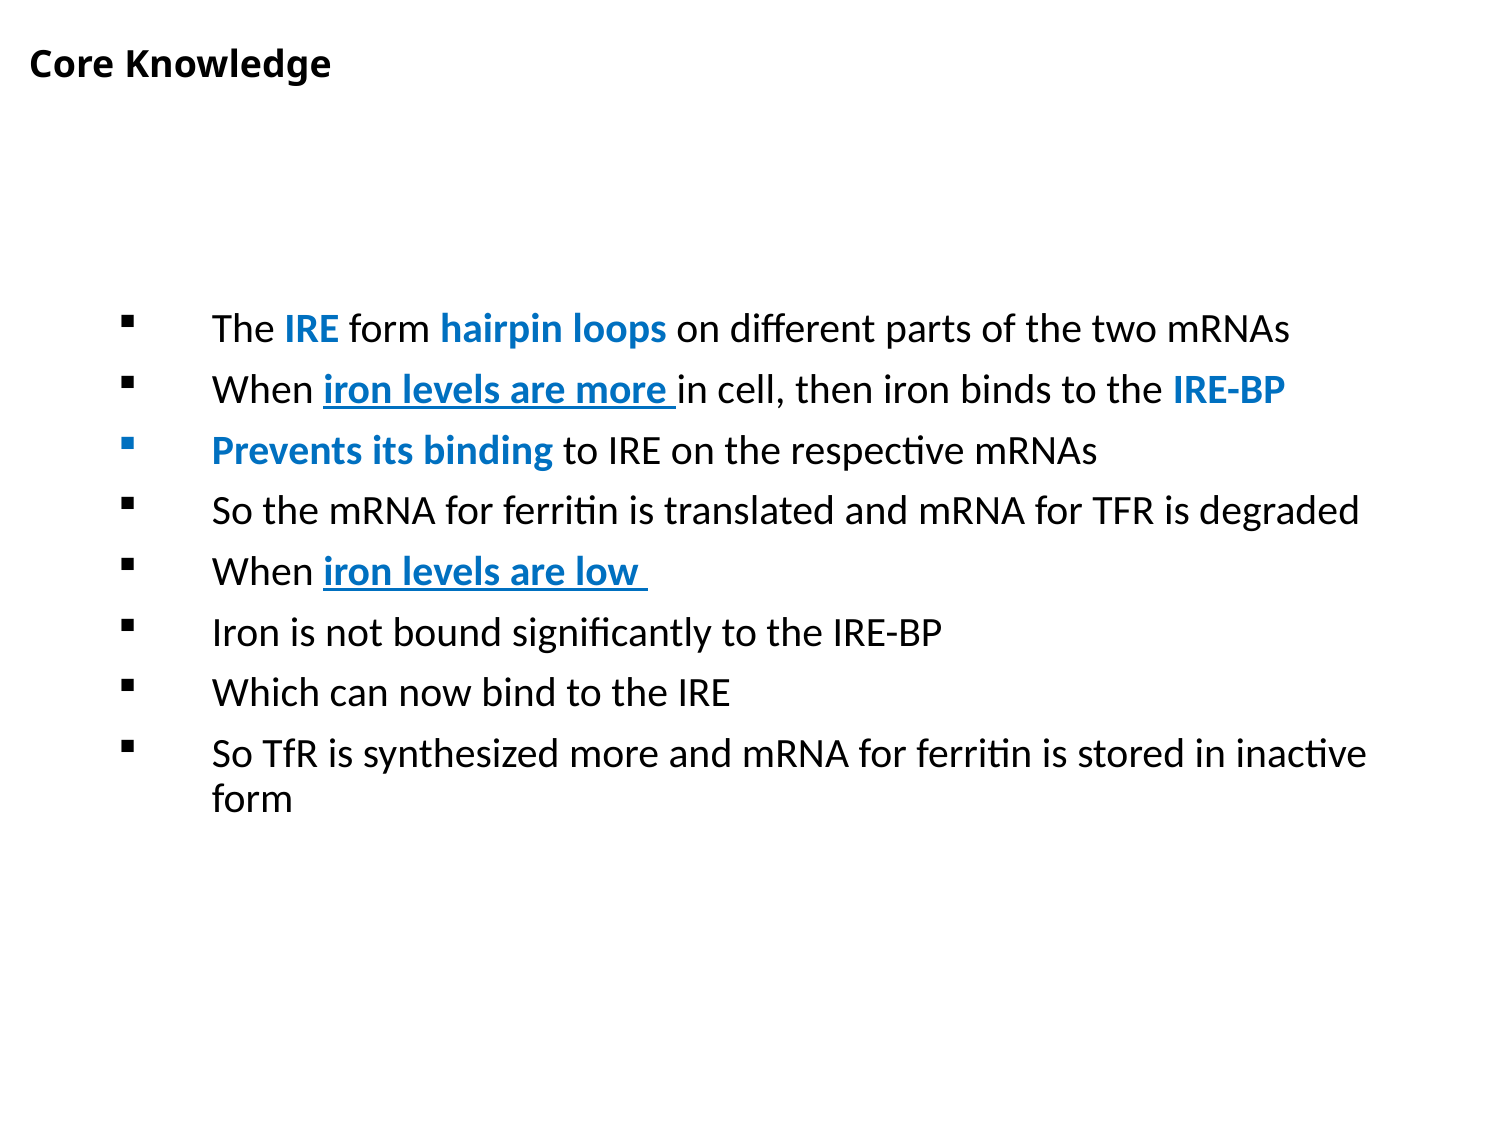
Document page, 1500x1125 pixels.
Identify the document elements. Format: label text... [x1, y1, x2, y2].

text_box Core Knowledge [0, 37, 862, 93]
list The IRE form hairpin loops on different parts of the two mRNAs When iron levels are more in cell, then iron binds to the IRE-BP Prevents its binding to IRE on the respective mRNAs So the mRNA for ferritin is translated and mRNA for TFR is degraded When iron levels are low Iron is not bound significantly to the IRE-BP Which can now bind to the IRE So TfR is synthesized more and mRNA for ferritin is stored in inactive form [103, 299, 1397, 1014]
